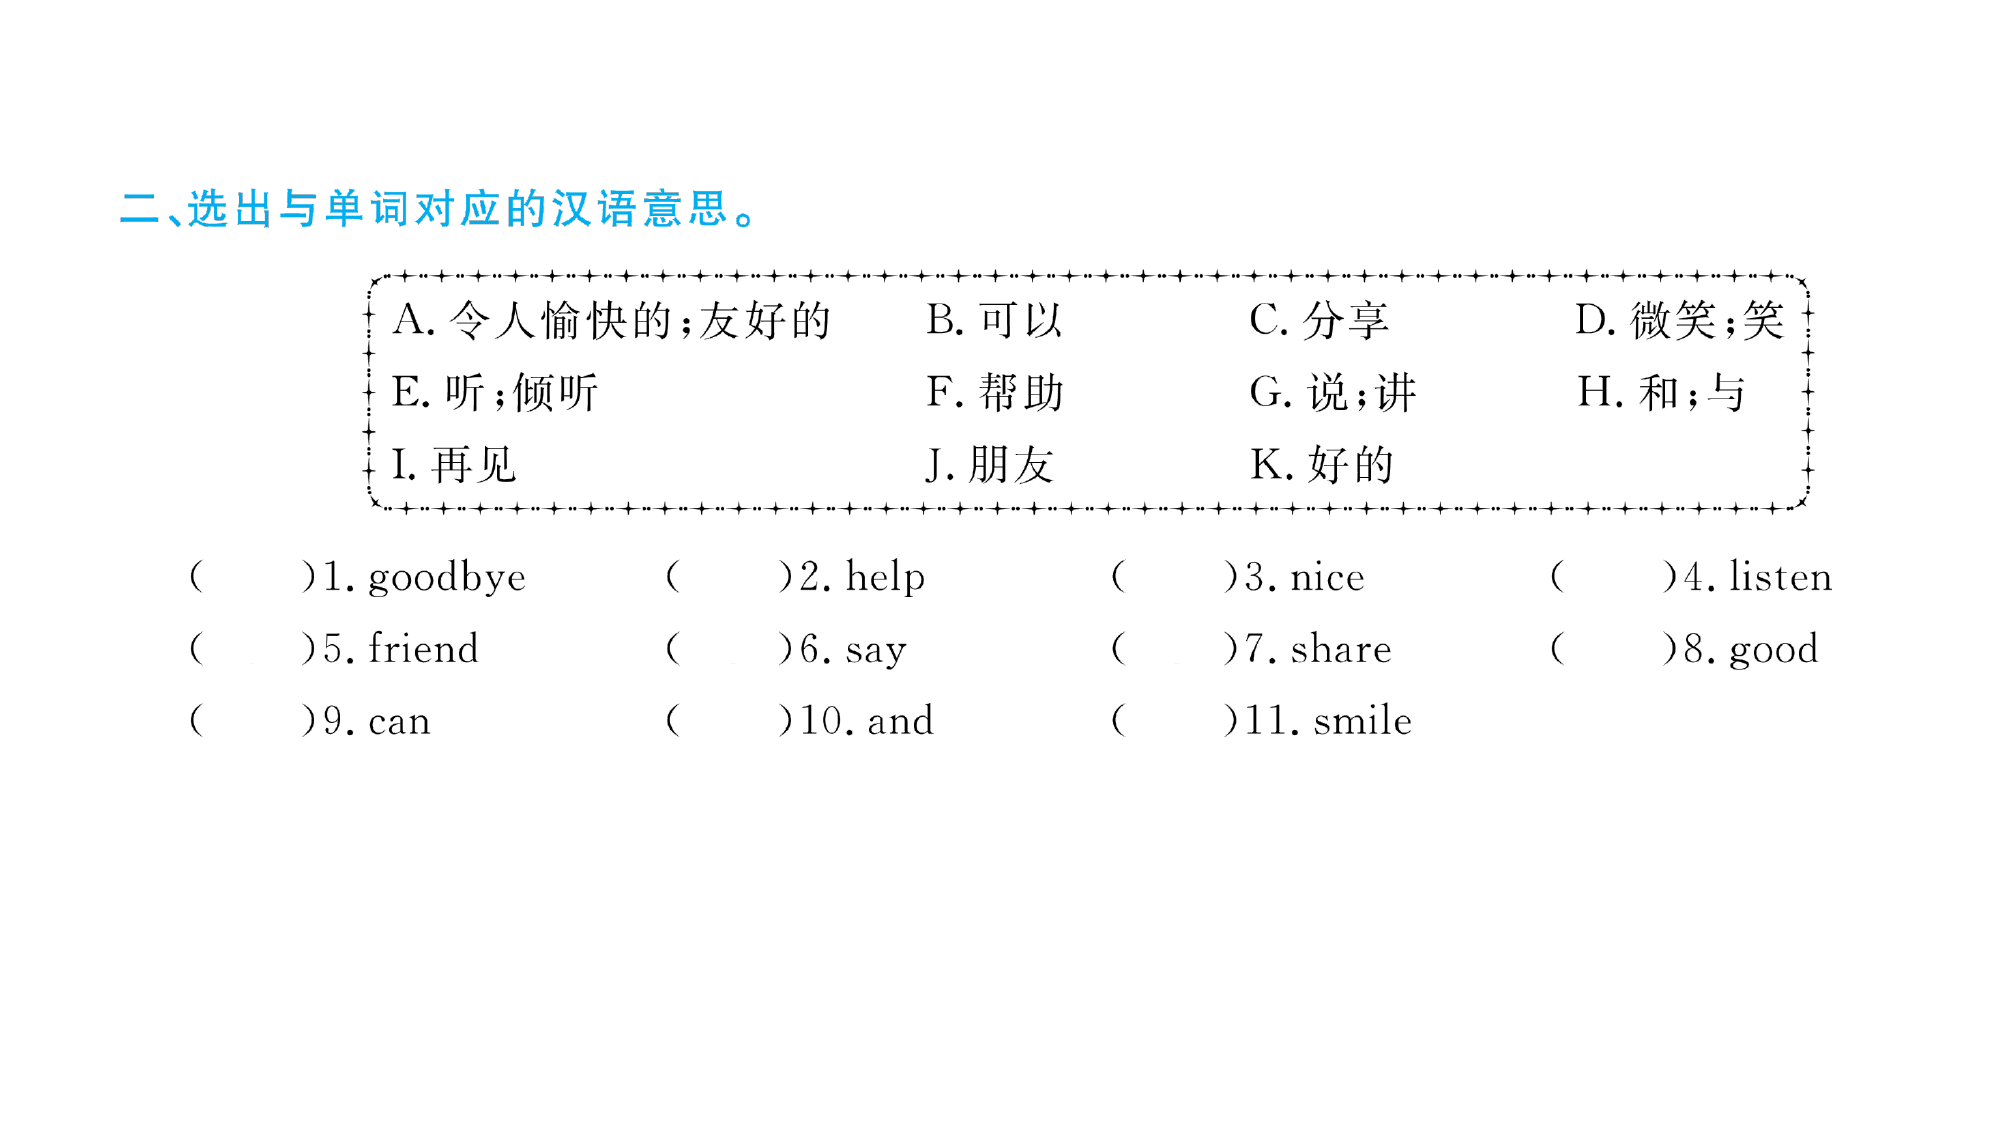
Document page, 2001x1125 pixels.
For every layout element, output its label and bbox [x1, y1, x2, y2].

picture [118, 177, 2000, 758]
